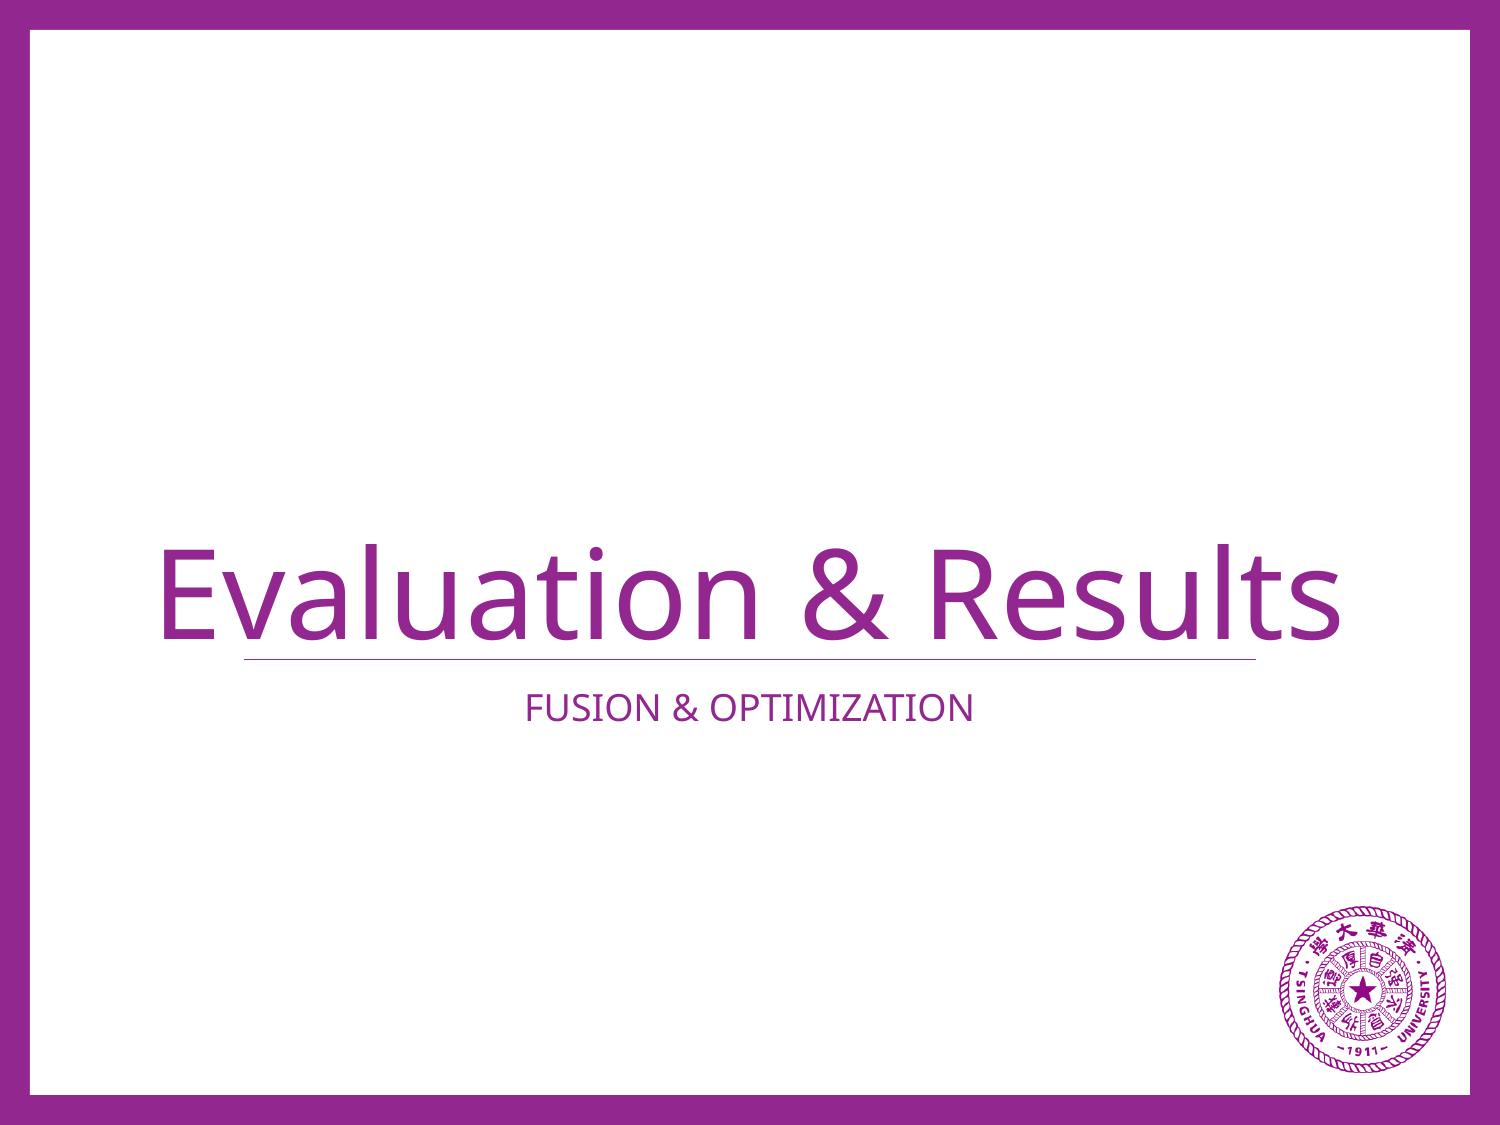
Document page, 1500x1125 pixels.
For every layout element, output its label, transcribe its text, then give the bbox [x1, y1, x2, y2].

picture [1279, 906, 1446, 1073]
list FUSION & OPTIMIZATION [210, 681, 1290, 906]
title Evaluation & Results [136, 192, 1363, 673]
